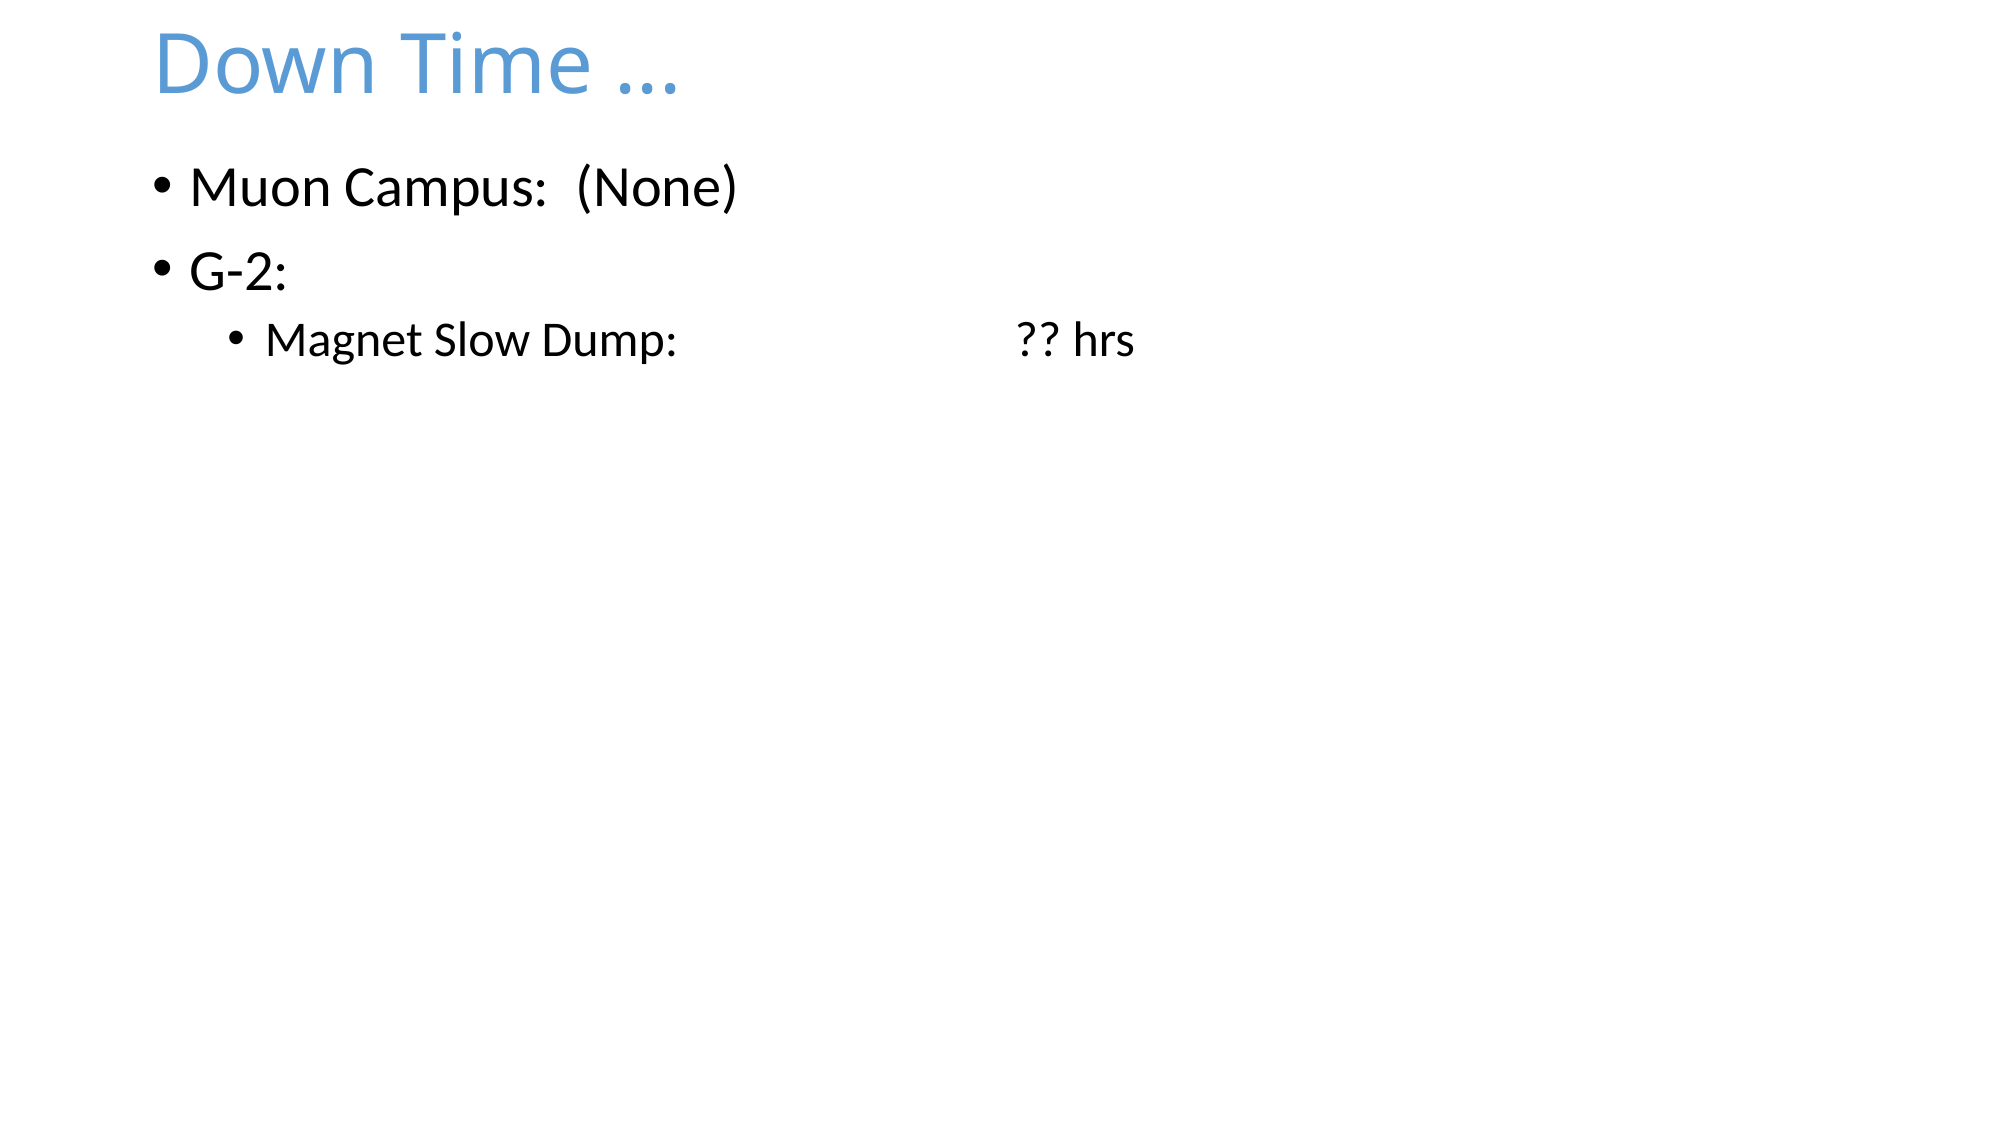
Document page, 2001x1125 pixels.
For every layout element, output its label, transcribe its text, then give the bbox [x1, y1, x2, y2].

title Down Time ... [137, 0, 1863, 134]
list Muon Campus: (None) G-2: Magnet Slow Dump: ?? hrs [137, 148, 1863, 1014]
